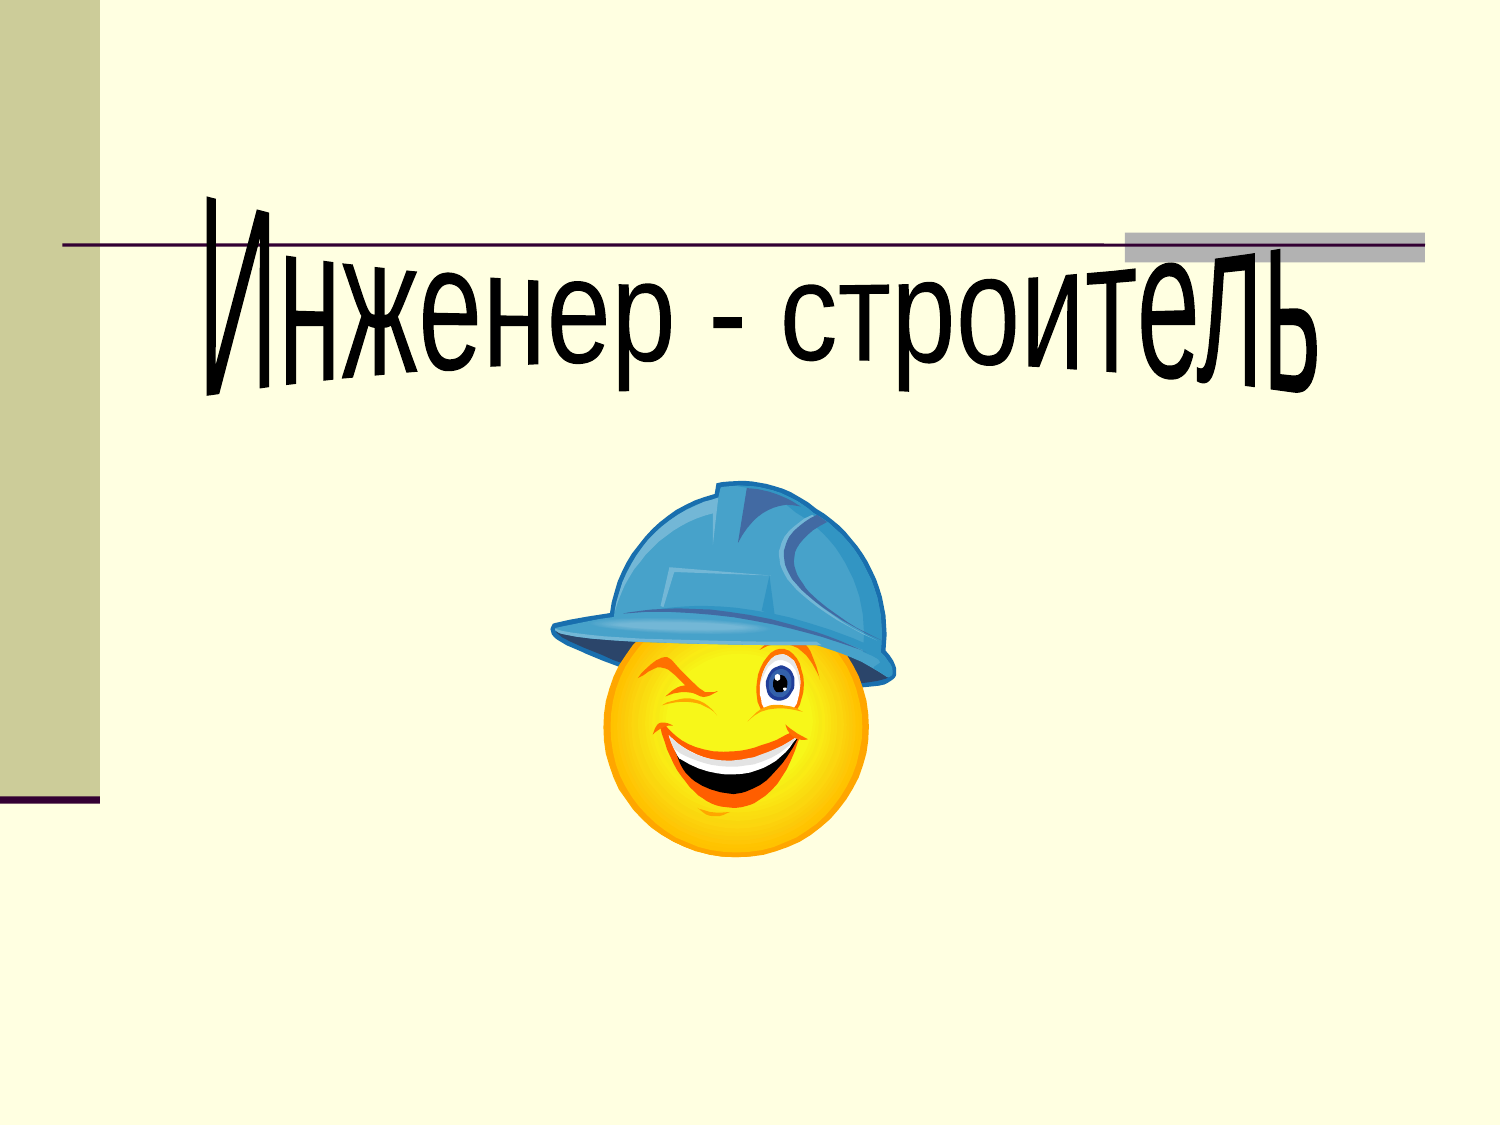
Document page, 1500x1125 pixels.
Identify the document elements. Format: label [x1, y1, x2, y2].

picture [548, 479, 898, 859]
